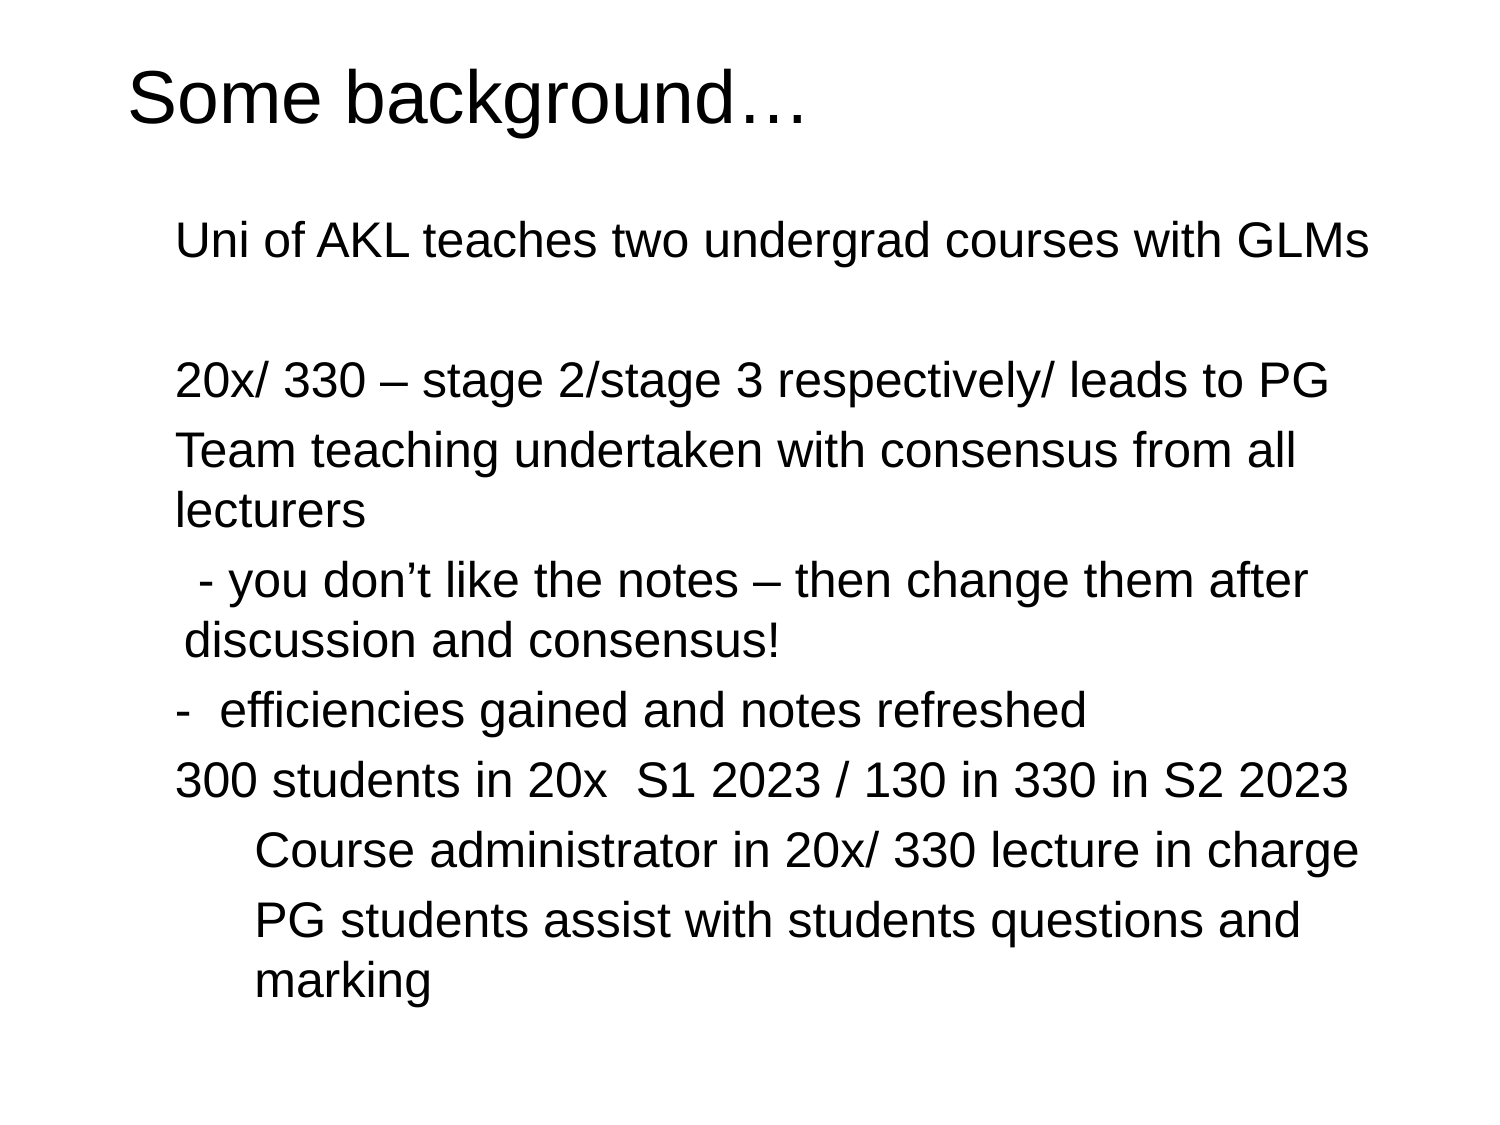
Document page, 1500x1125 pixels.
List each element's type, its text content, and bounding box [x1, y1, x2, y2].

list Uni of AKL teaches two undergrad courses with GLMs 20x/ 330 – stage 2/stage 3 respectively/ leads to PG Team teaching undertaken with consensus from all lecturers - you don’t like the notes – then change them after discussion and consensus! - efficiencies gained and notes refreshed 300 students in 20x S1 2023 / 130 in 330 in S2 2023 Course administrator in 20x/ 330 lecture in charge PG students assist with students questions and marking [112, 200, 1413, 1025]
title Some background… [112, 0, 1388, 188]
